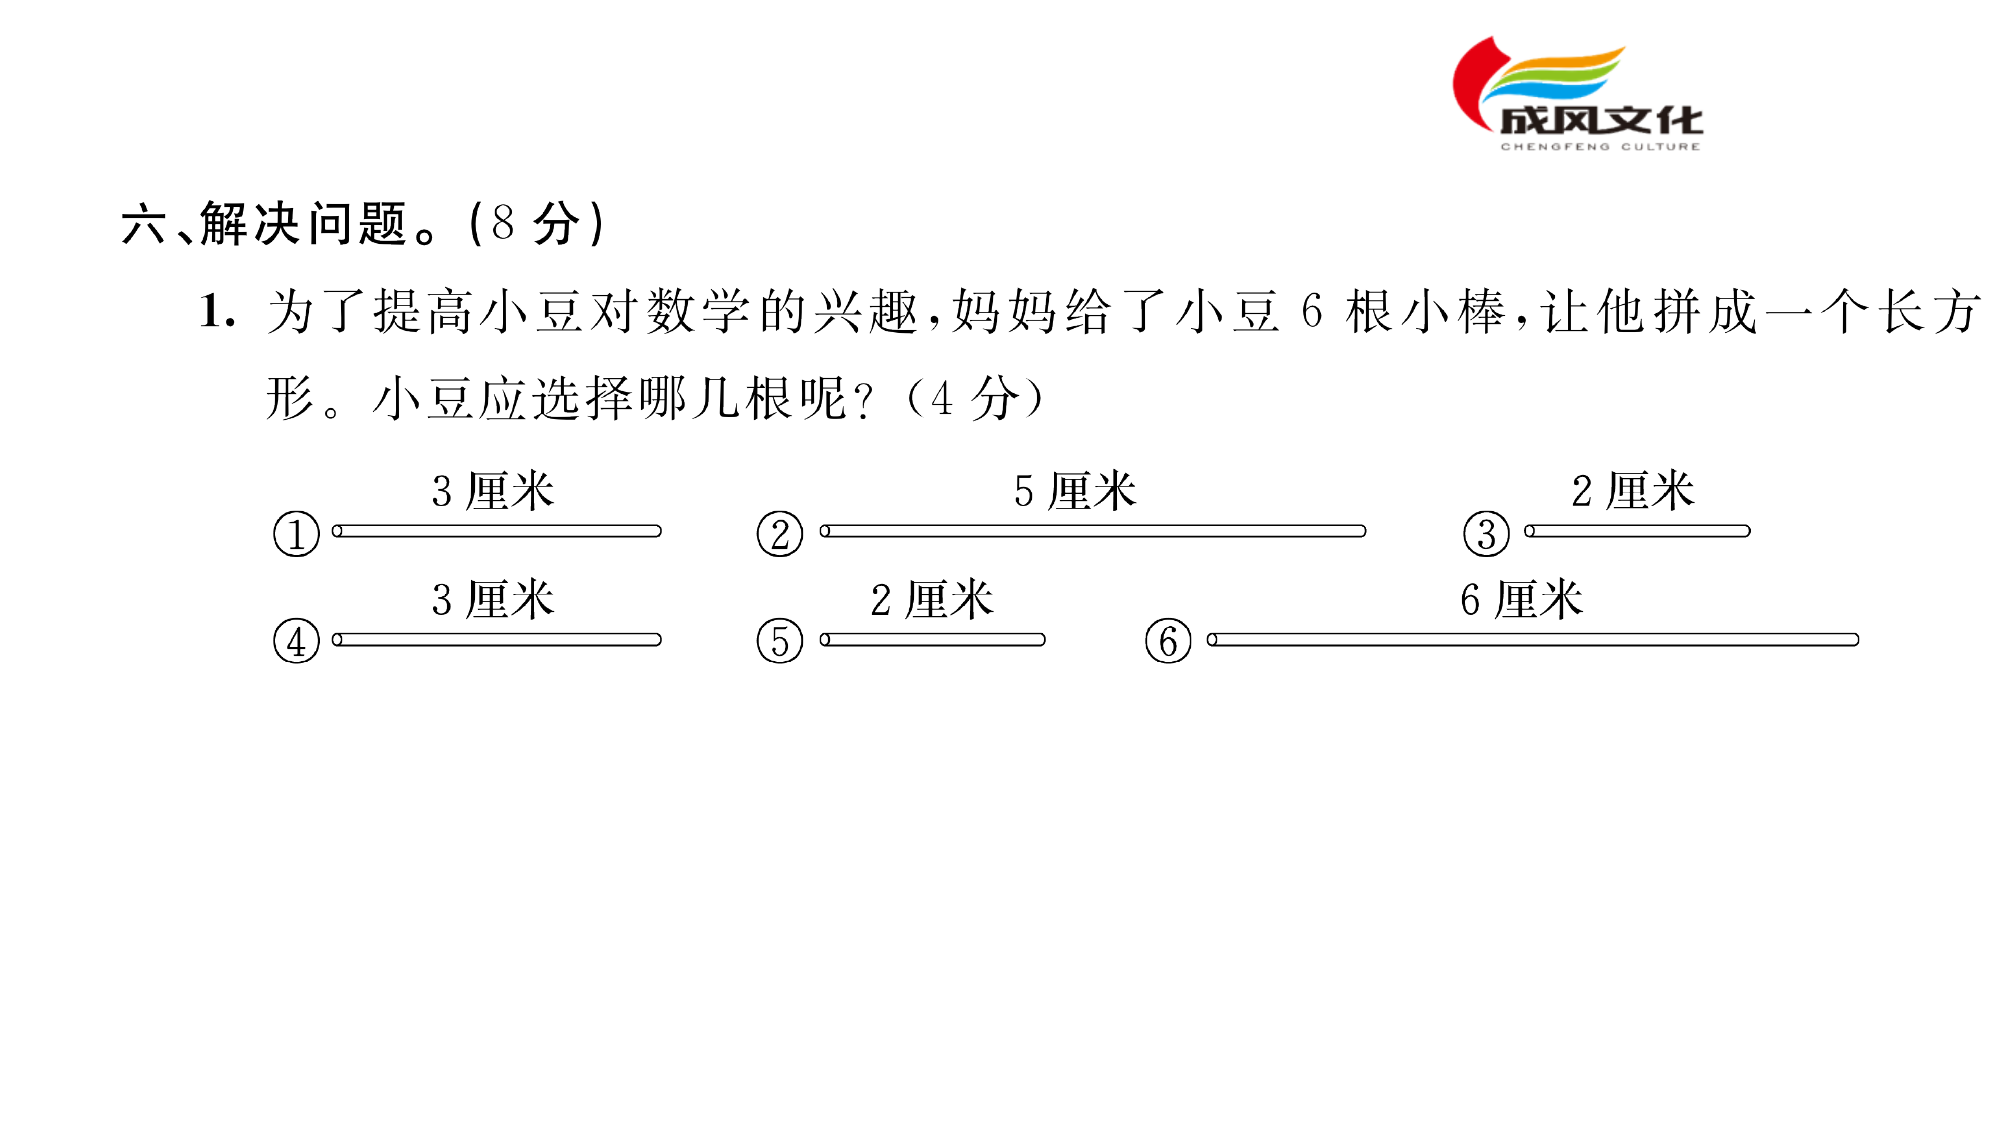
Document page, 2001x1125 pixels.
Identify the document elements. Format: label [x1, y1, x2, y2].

picture [118, 30, 2000, 824]
